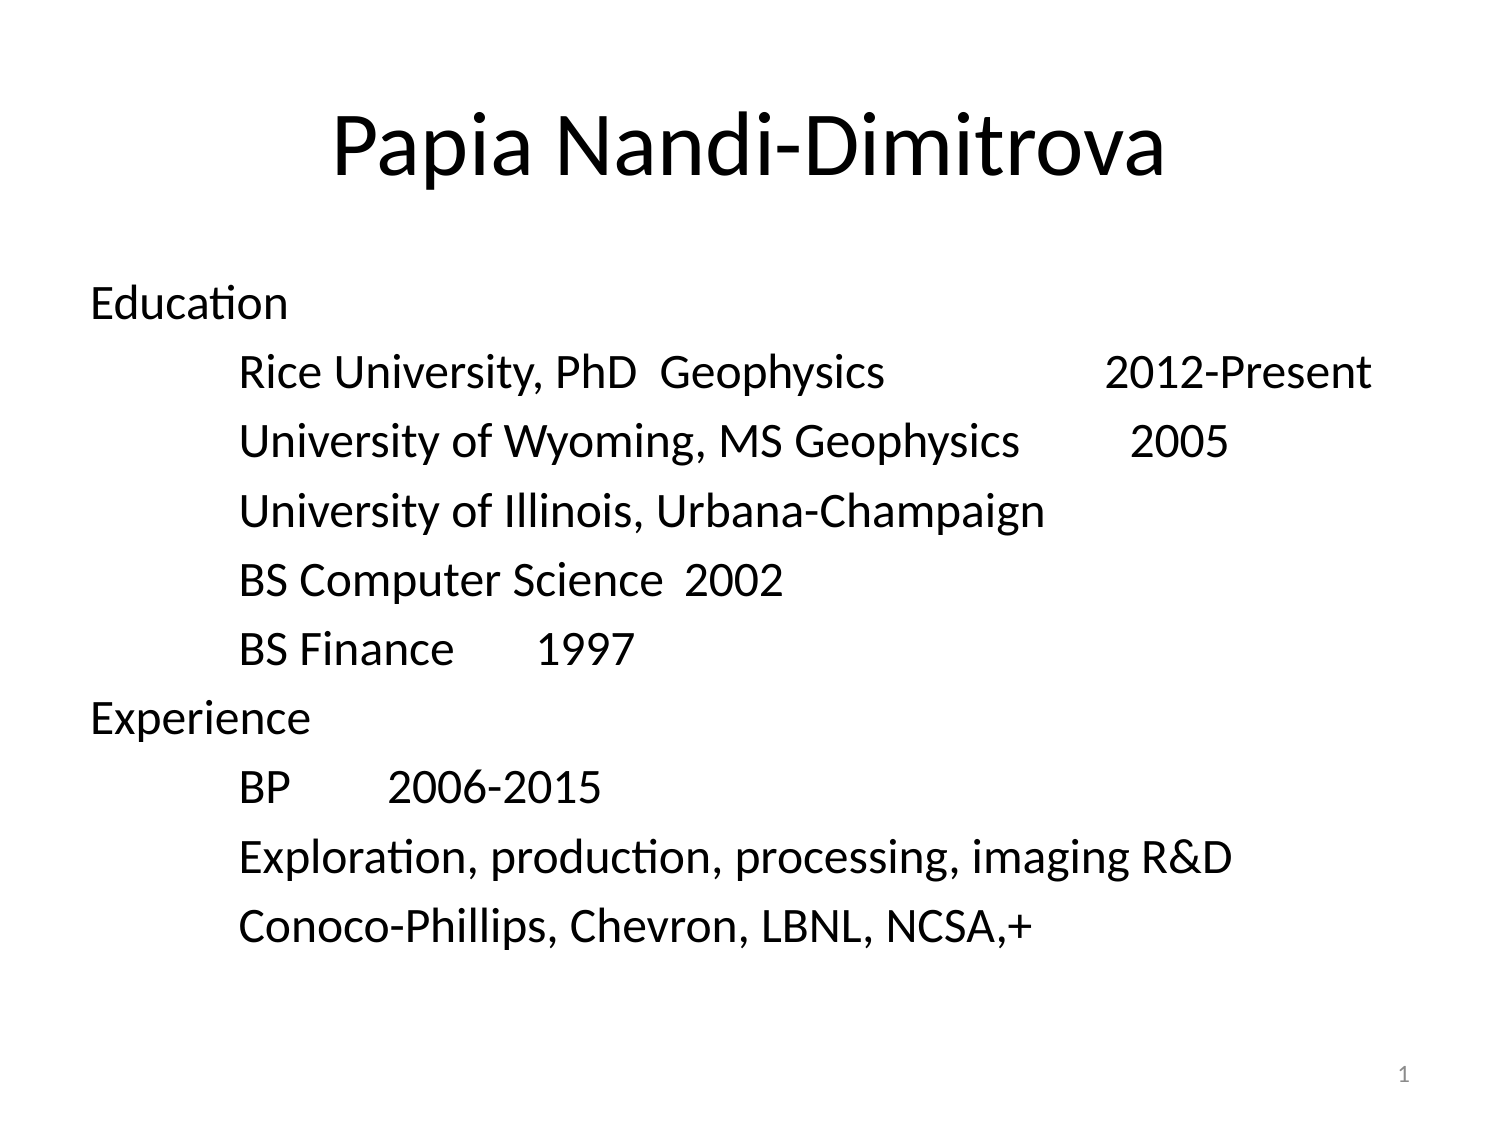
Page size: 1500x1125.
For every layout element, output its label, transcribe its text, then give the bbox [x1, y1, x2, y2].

list Education Rice University, PhD Geophysics 2012-Present University of Wyoming, MS Geophysics 2005 University of Illinois, Urbana-Champaign BS Computer Science 2002 BS Finance 1997 Experience BP 2006-2015 Exploration, production, processing, imaging R&D Conoco-Phillips, Chevron, LBNL, NCSA,+ [75, 262, 1425, 1005]
slide_number 1 [1074, 1042, 1425, 1103]
title Papia Nandi-Dimitrova [75, 45, 1425, 233]
